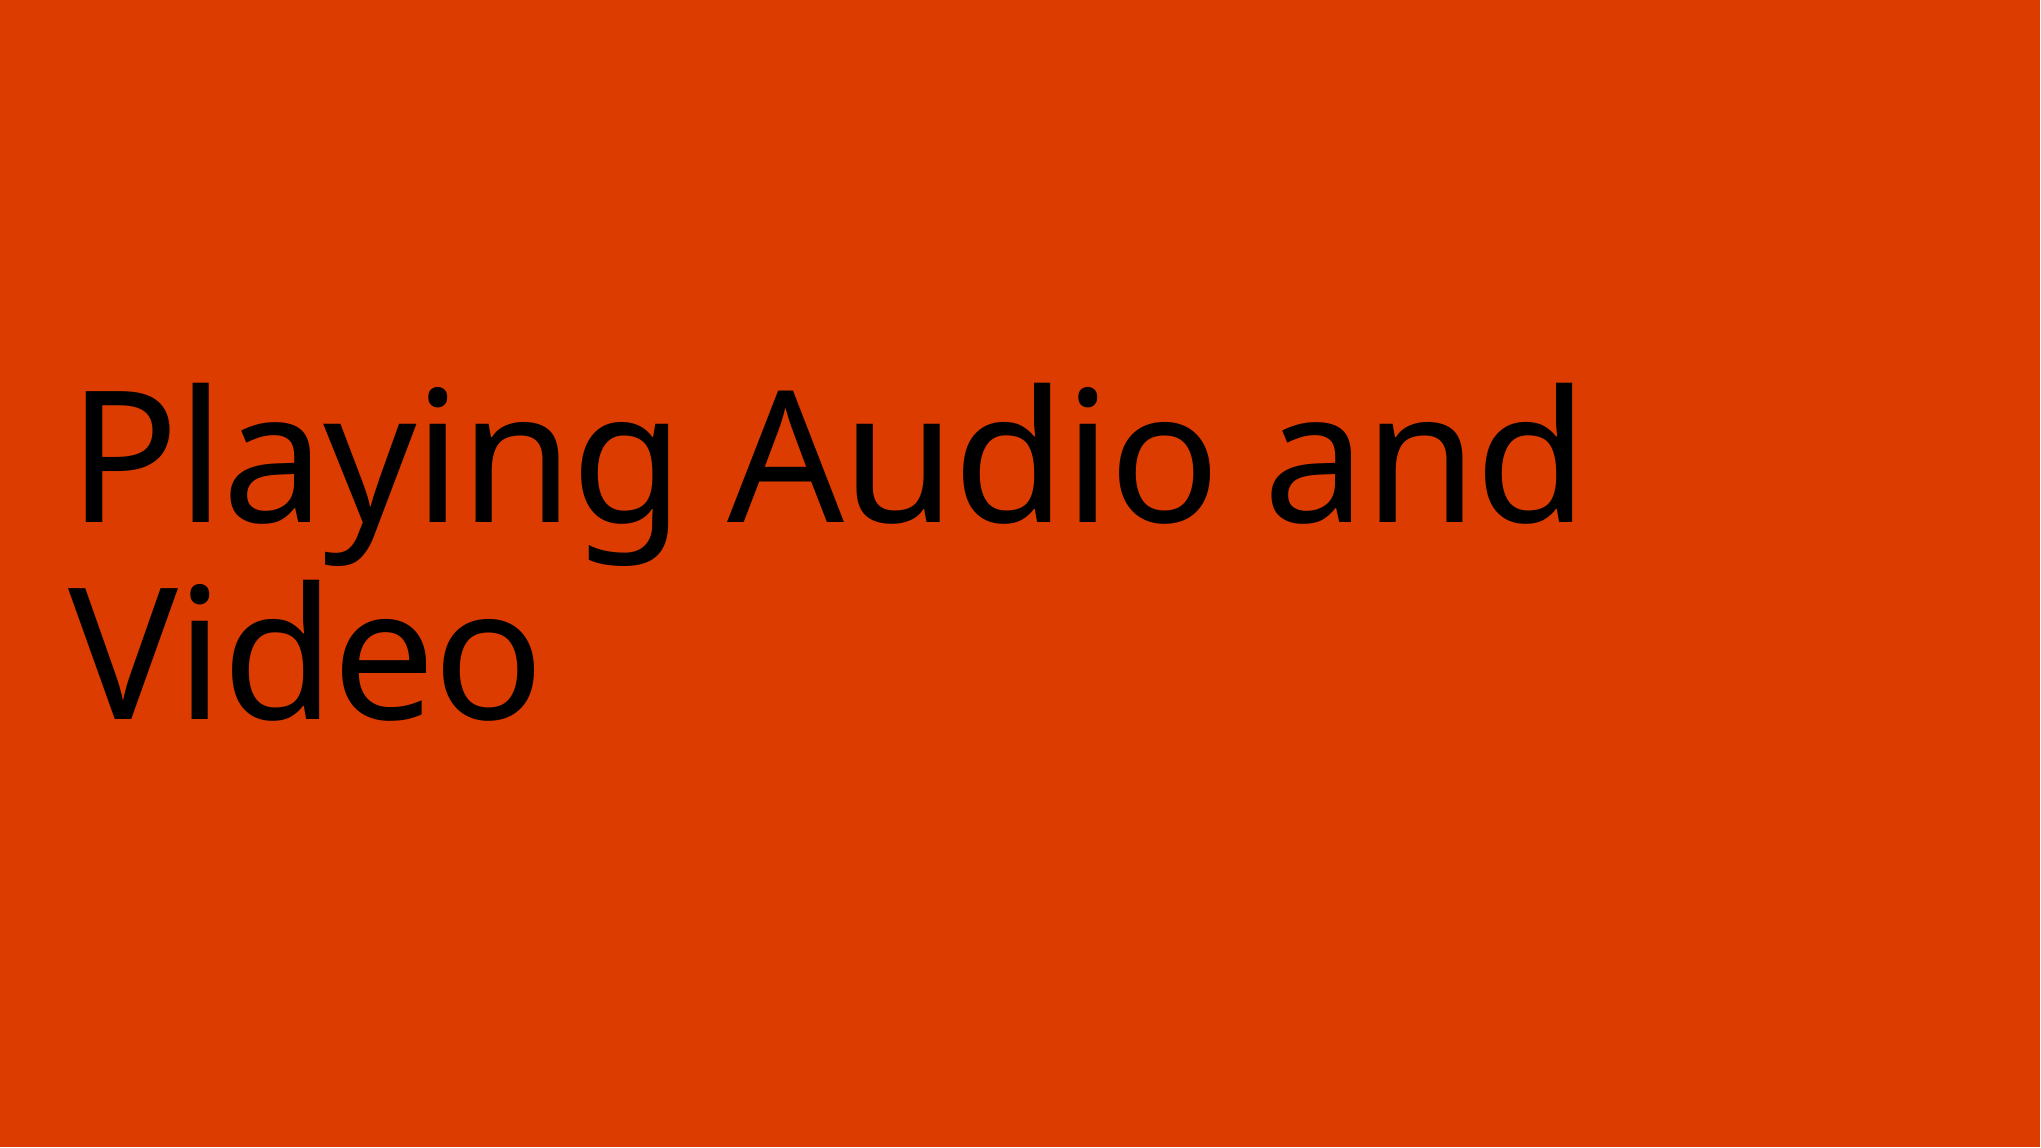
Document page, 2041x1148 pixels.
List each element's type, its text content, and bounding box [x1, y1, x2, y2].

title Playing Audio and Video [45, 348, 1996, 650]
